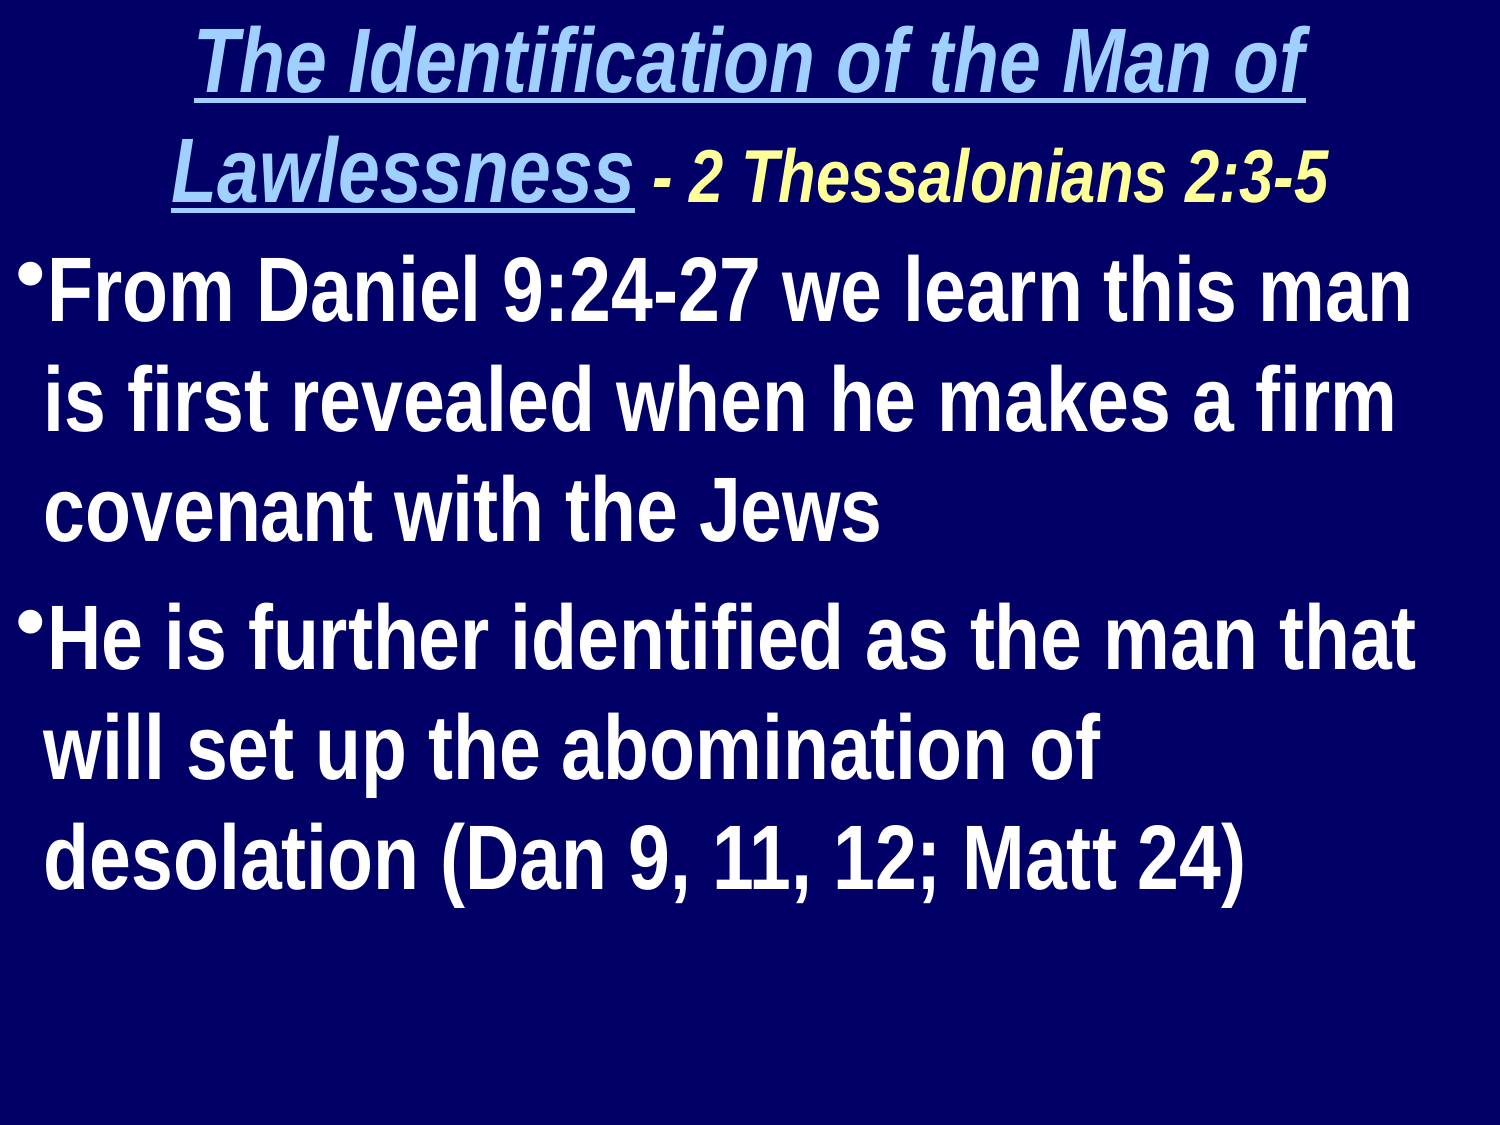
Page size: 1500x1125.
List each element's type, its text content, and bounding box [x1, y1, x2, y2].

list From Daniel 9:24-27 we learn this man is first revealed when he makes a firm covenant with the Jews He is further identified as the man that will set up the abomination of desolation (Dan 9, 11, 12; Matt 24) [0, 222, 1500, 1125]
title The Identification of the Man of Lawlessness - 2 Thessalonians 2:3-5 [0, 1, 1500, 222]
